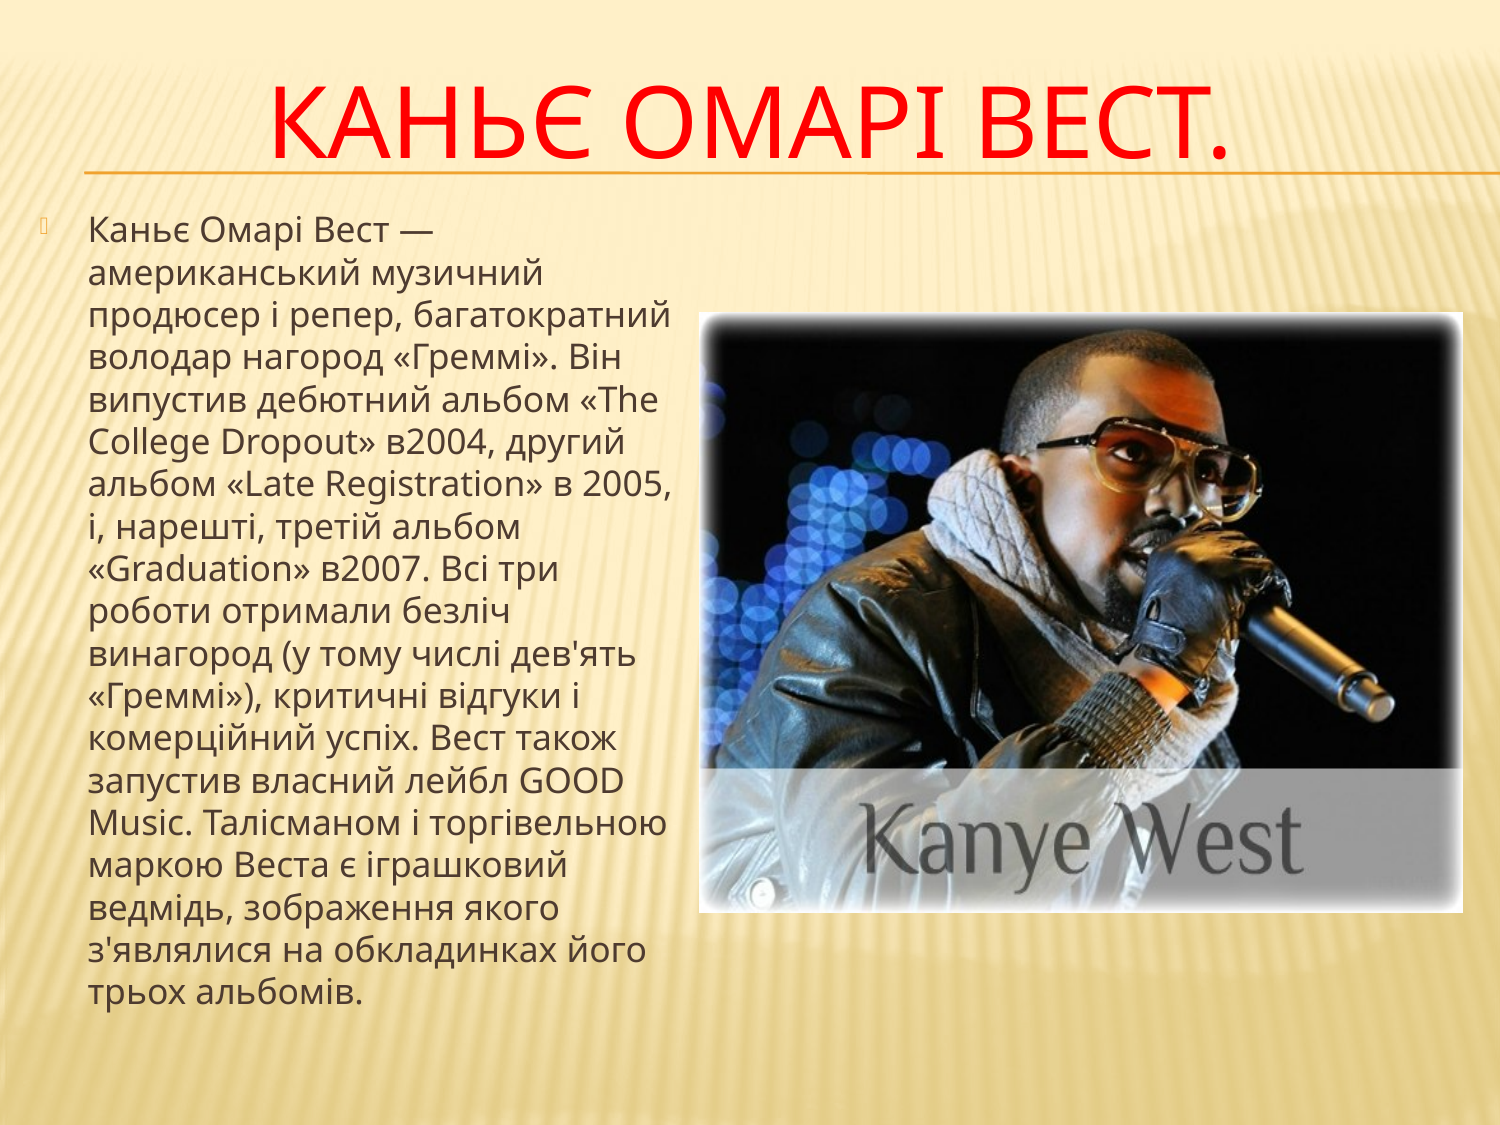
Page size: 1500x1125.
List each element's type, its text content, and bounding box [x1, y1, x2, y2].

list Каньє Омарі Вест — американський музичний продюсер і репер, багатократний володар нагород «Греммі». Він випустив дебютний альбом «The College Dropout» в2004, другий альбом «Late Registration» в 2005, і, нарешті, третій альбом «Graduation» в2007. Всі три роботи отримали безліч винагород (у тому числі дев'ять «Греммі»), критичні відгуки і комерційний успіх. Вест також запустив власний лейбл GOOD Music. Талісманом і торгівельною маркою Веста є іграшковий ведмідь, зображення якого з'являлися на обкладинках його трьох альбомів. [24, 200, 700, 1088]
title Каньє Омарі Вест. [37, 50, 1463, 188]
picture [699, 312, 1463, 913]
